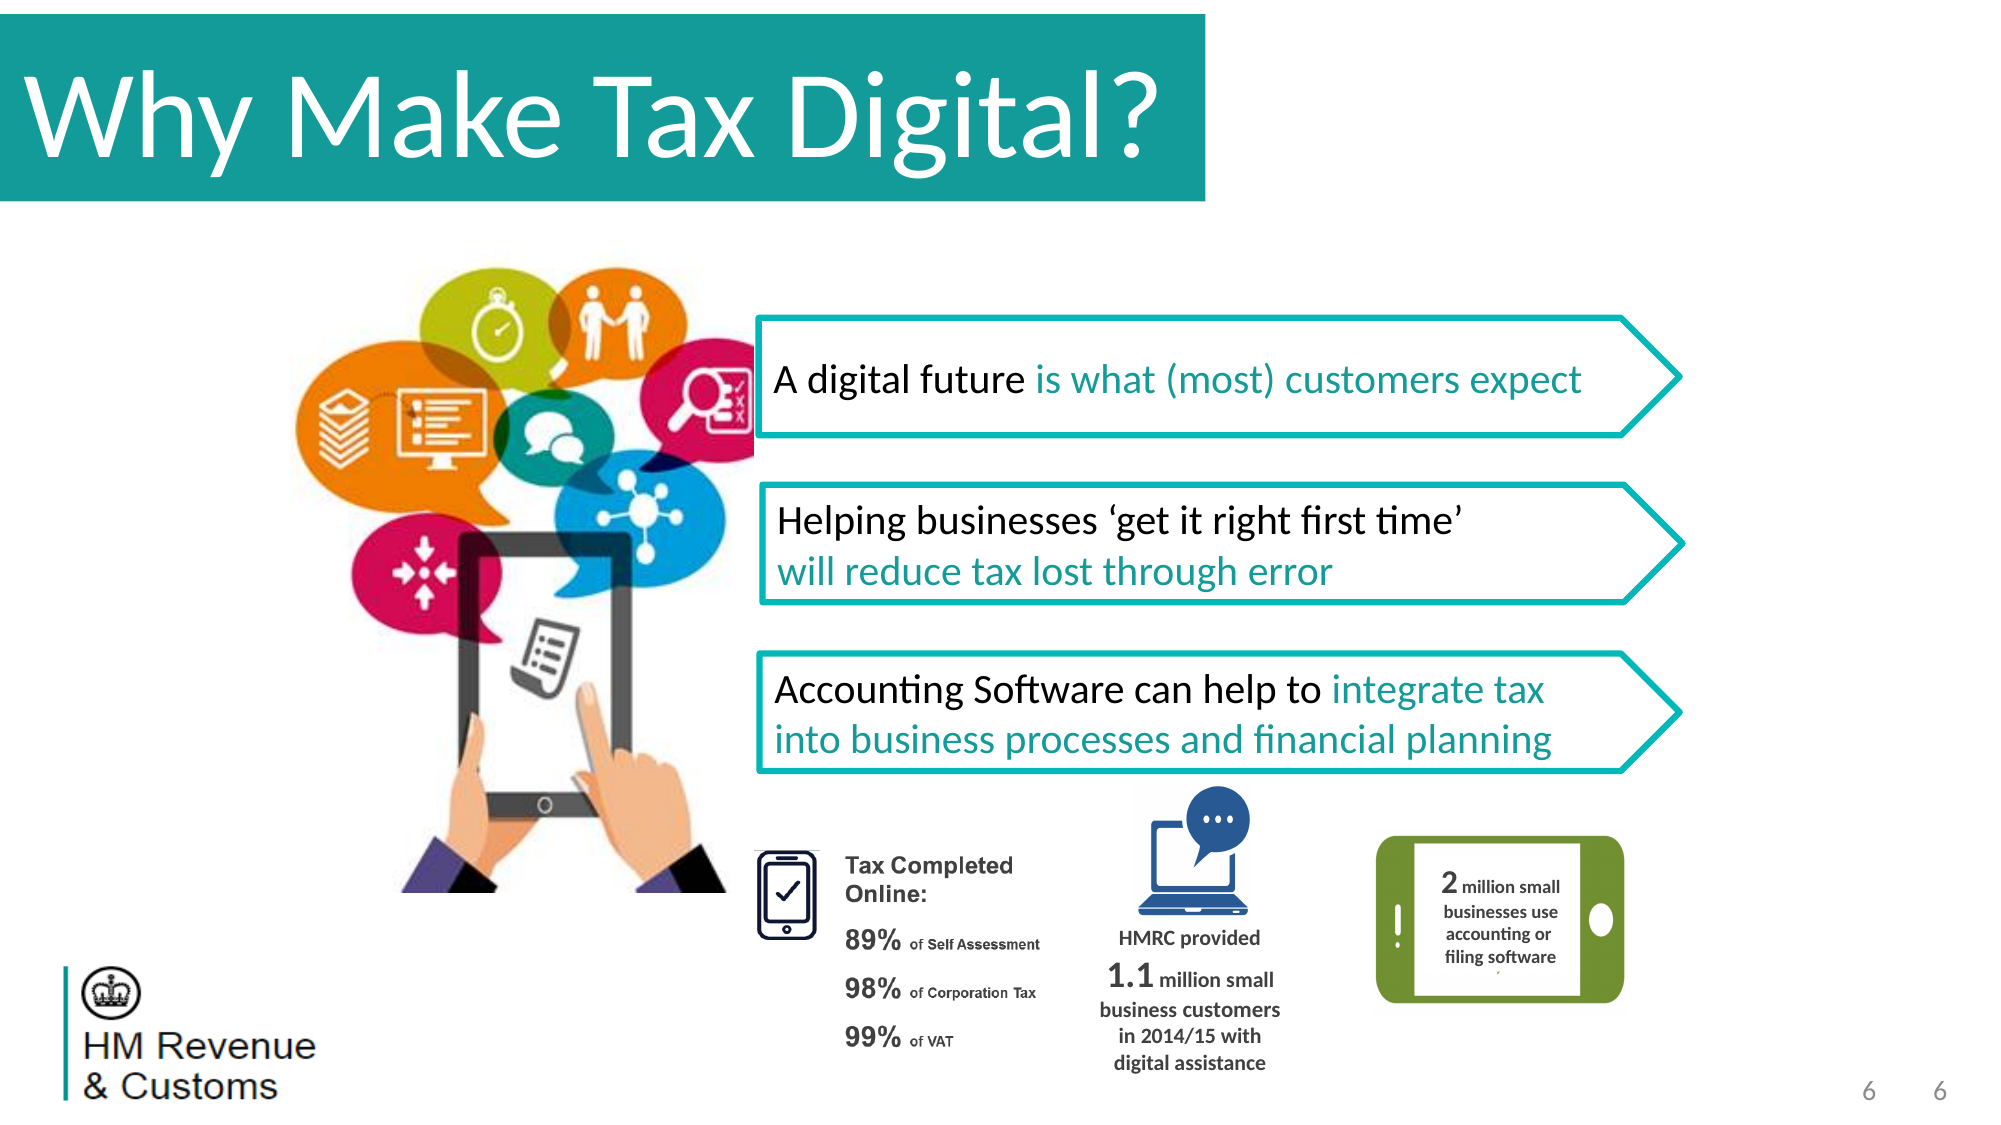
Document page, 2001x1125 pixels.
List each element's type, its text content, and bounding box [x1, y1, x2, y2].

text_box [1082, 783, 1299, 1087]
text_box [1371, 828, 1629, 1016]
text_box Accounting Software can help to integrate tax into business processes and financial planning [760, 653, 1680, 771]
text_box 6 [1433, 1059, 1900, 1120]
picture [261, 240, 1051, 1070]
text_box A digital future is what (most) customers expect [760, 317, 1680, 436]
picture [24, 945, 387, 1119]
text_box Helping businesses ‘get it right first time’ will reduce tax lost through error [762, 484, 1683, 603]
slide_number 6 [1900, 1059, 1971, 1120]
title Why Make Tax Digital? [0, 14, 1206, 202]
